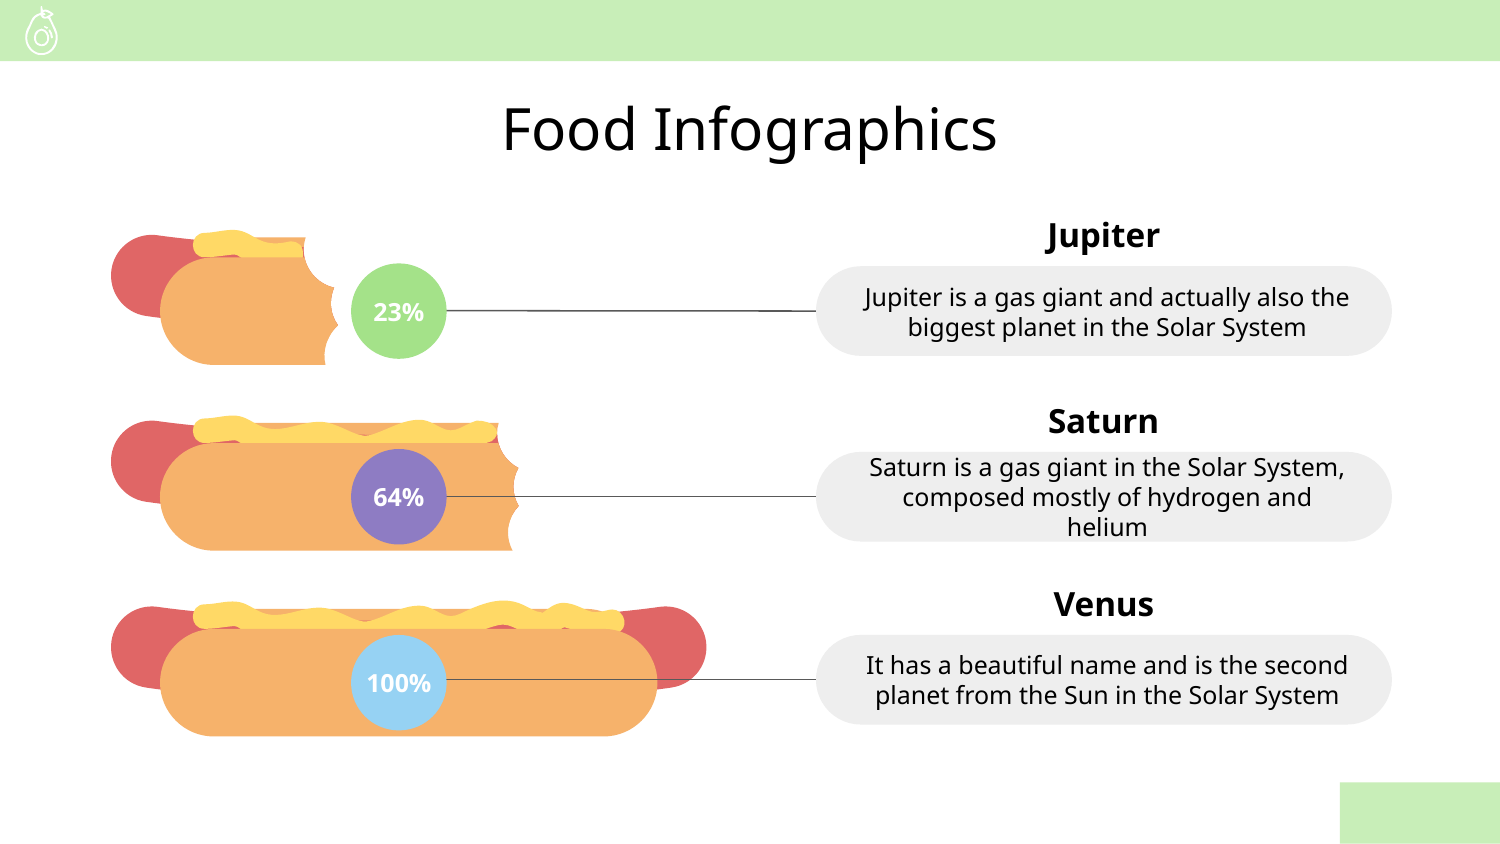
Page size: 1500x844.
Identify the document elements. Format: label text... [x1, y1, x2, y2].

text_box Venus [1016, 572, 1192, 635]
text_box 23% [351, 263, 447, 359]
text_box Jupiter is a gas giant and actually also the biggest planet in the Solar System [816, 266, 1392, 356]
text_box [107, 229, 339, 366]
text_box It has a beautiful name and is the second planet from the Sun in the Solar System [816, 634, 1392, 725]
text_box Saturn [1016, 388, 1192, 451]
title Food Infographics [468, 88, 1032, 167]
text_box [107, 600, 710, 737]
text_box Jupiter [1016, 203, 1192, 266]
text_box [107, 415, 519, 551]
text_box Saturn is a gas giant in the Solar System, composed mostly of hydrogen and helium [816, 451, 1392, 542]
